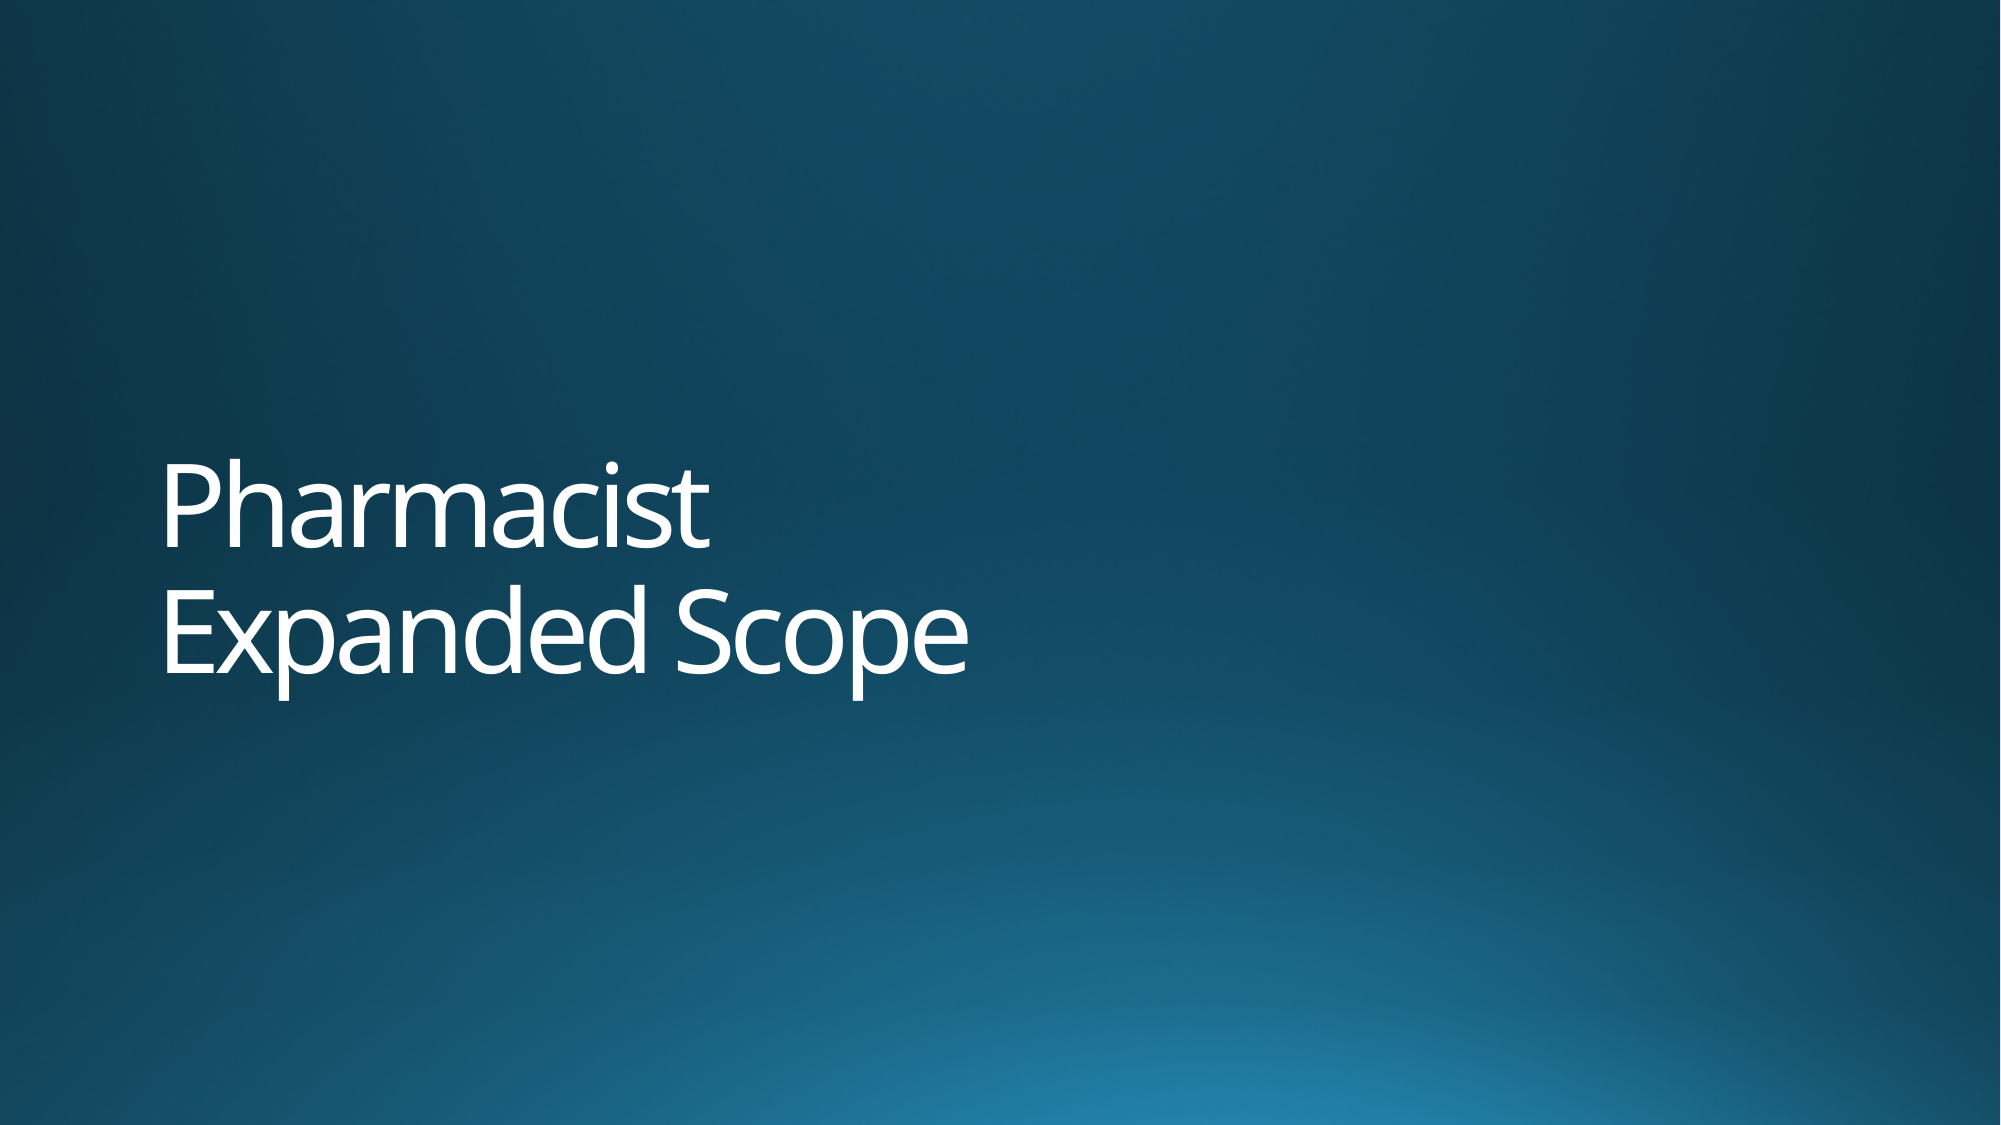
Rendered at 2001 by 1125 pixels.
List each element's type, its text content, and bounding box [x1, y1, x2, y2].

picture [0, 0, 2001, 1125]
title Pharmacist Expanded Scope [141, 440, 1642, 710]
